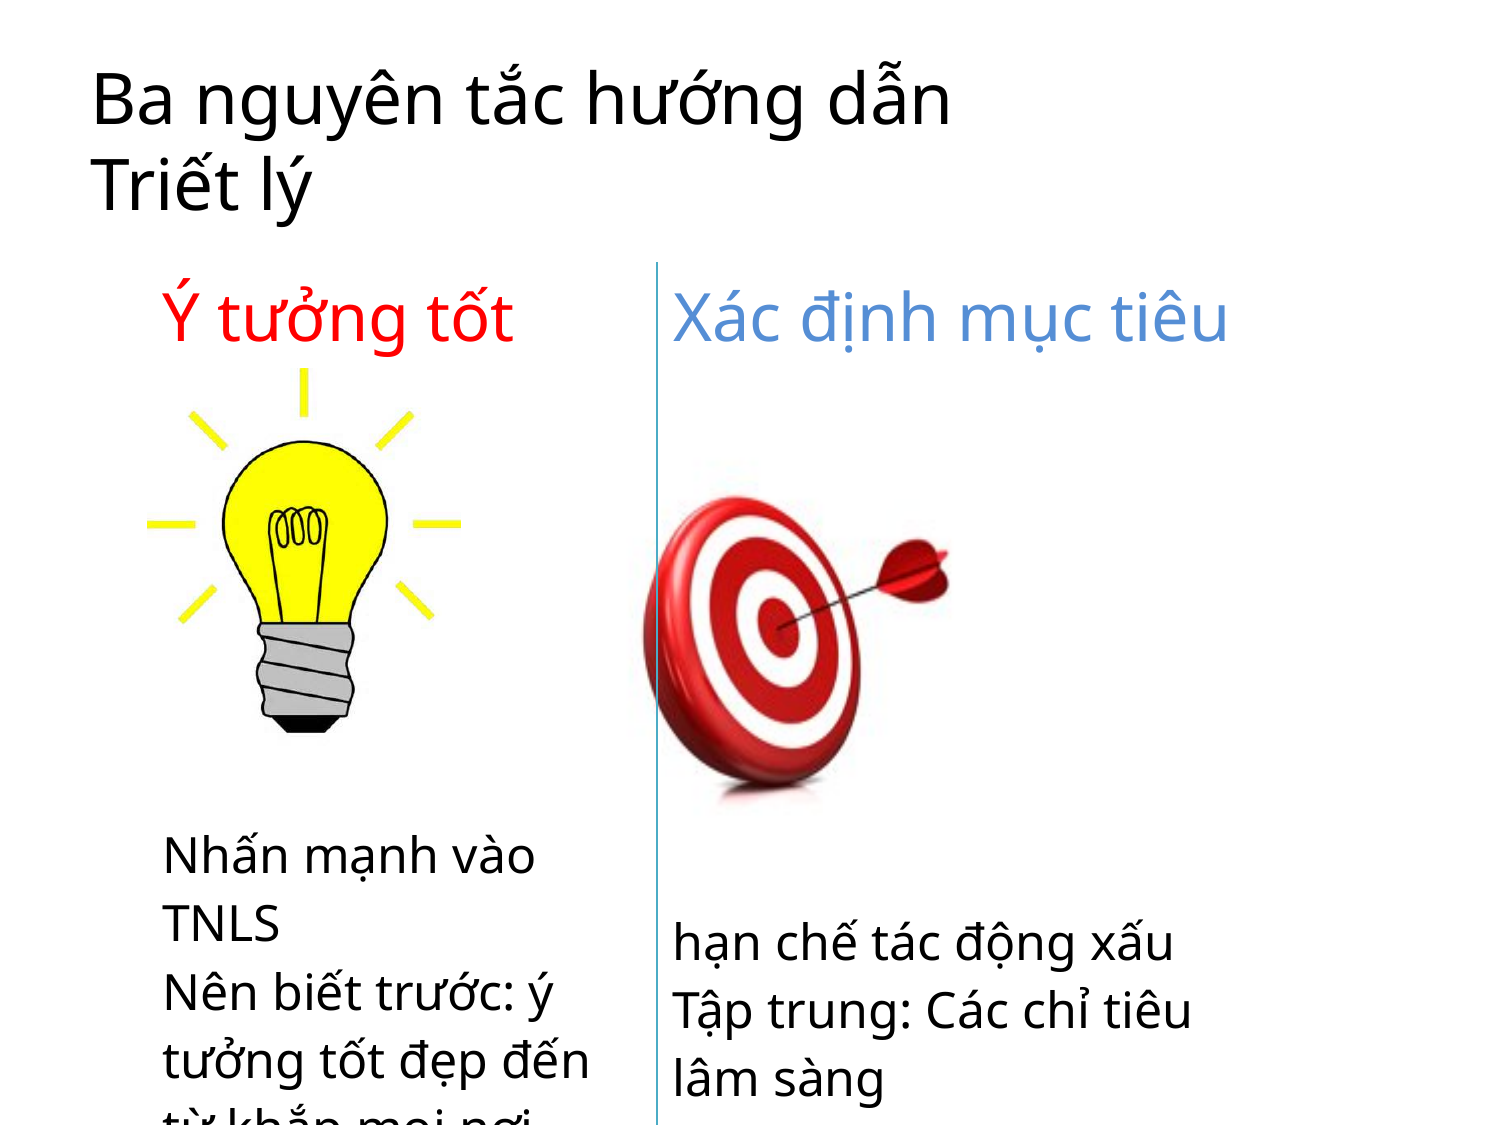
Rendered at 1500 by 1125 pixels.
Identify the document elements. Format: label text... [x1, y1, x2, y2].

table_header Xác định mục tiêu hạn chế tác động xấu Tập trung: Các chỉ tiêu lâm sàng [658, 262, 1247, 1125]
title Ba nguyên tắc hướng dẫn Triết lý [75, 45, 1425, 233]
table_header Ý tưởng tốt Nhấn mạnh vào TNLS Nên biết trước: ý tưởng tốt đẹp đến từ khắp mọi nơi [147, 262, 656, 367]
picture [146, 344, 1241, 894]
table_header Ý tưởng tốt Nhấn mạnh vào TNLS Nên biết trước: ý tưởng tốt đẹp đến từ khắp mọi nơi [147, 766, 656, 1125]
